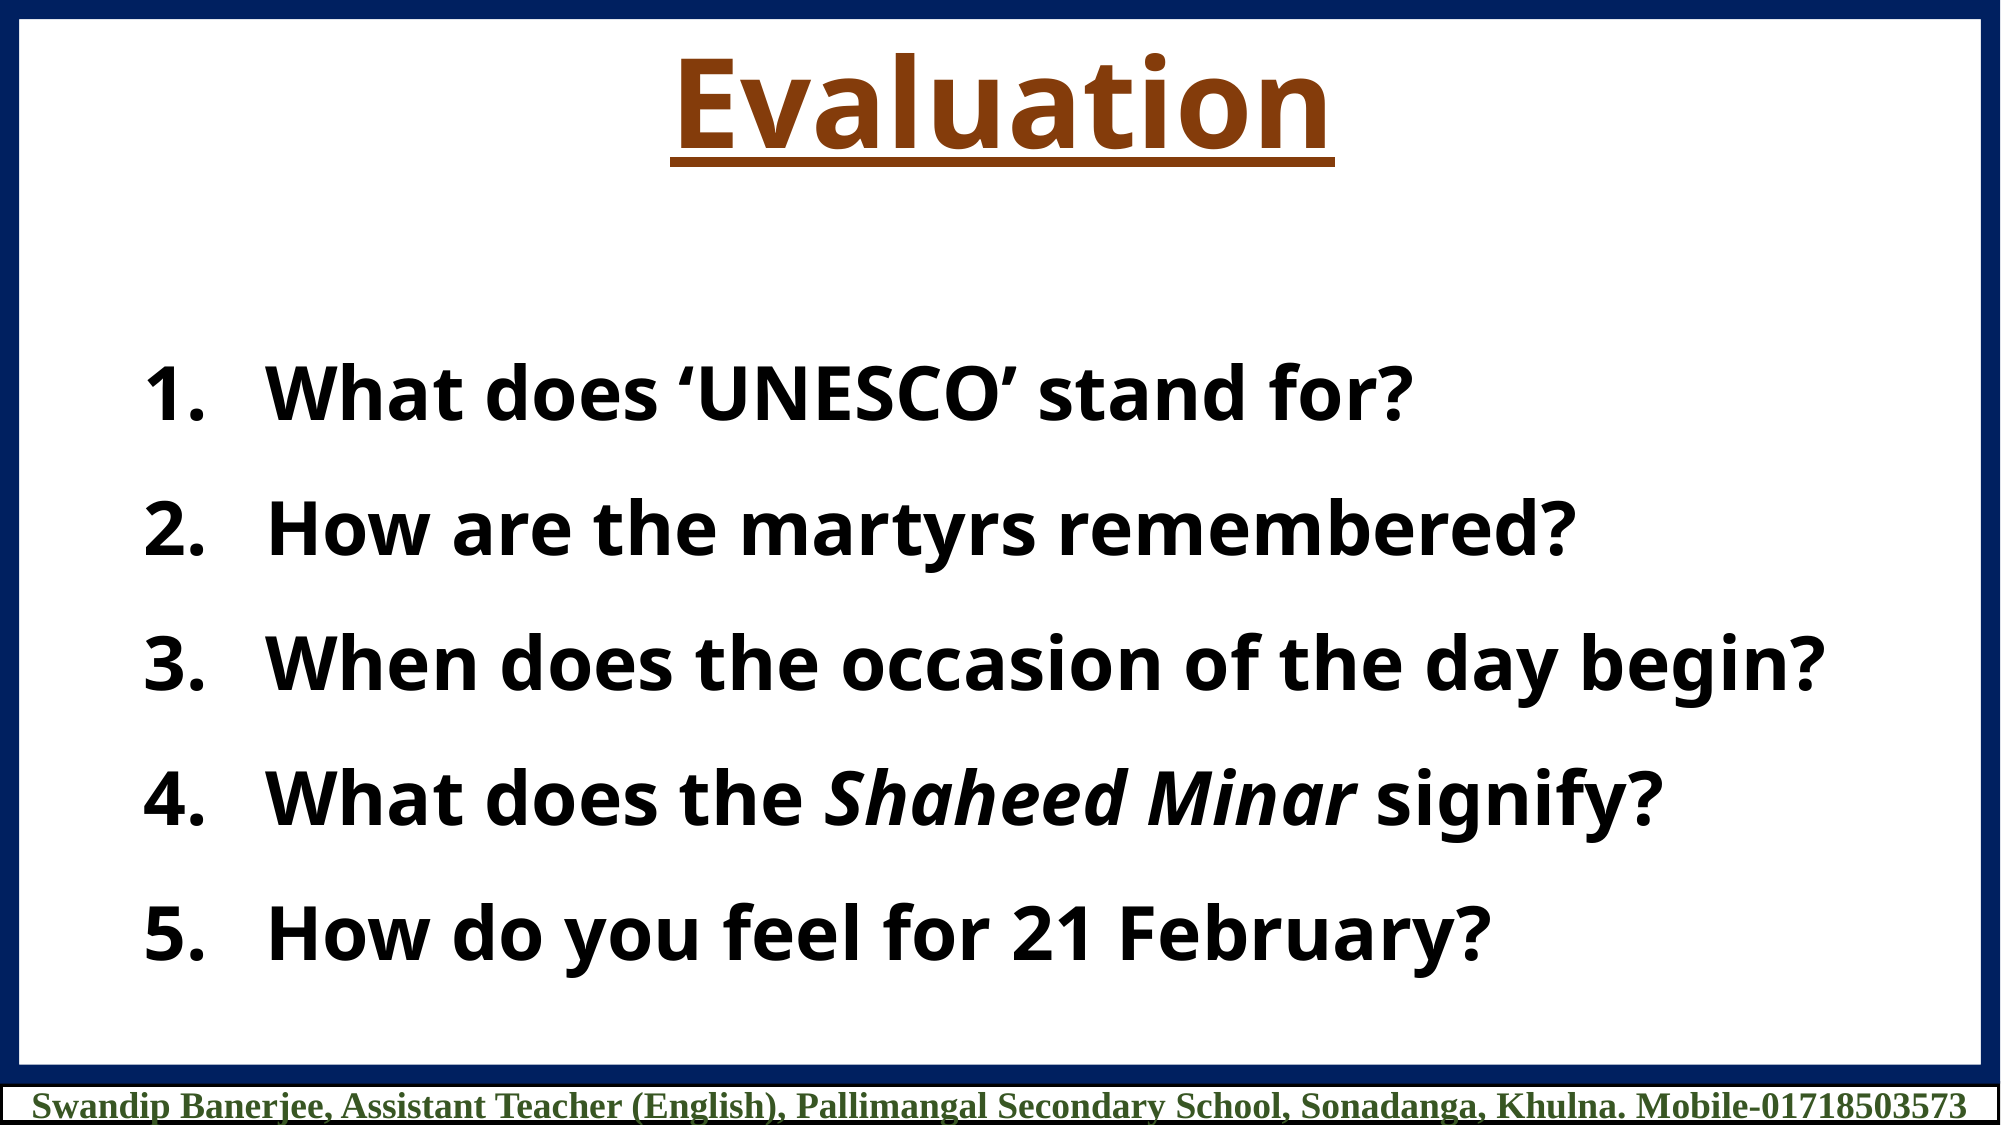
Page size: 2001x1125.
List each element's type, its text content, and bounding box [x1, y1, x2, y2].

text_box Evaluation [21, 15, 1985, 181]
text_box What does ‘UNESCO’ stand for? How are the martyrs remembered? When does the occasion of the day begin? What does the Shaheed Minar signify? How do you feel for 21 February? [128, 292, 1878, 983]
